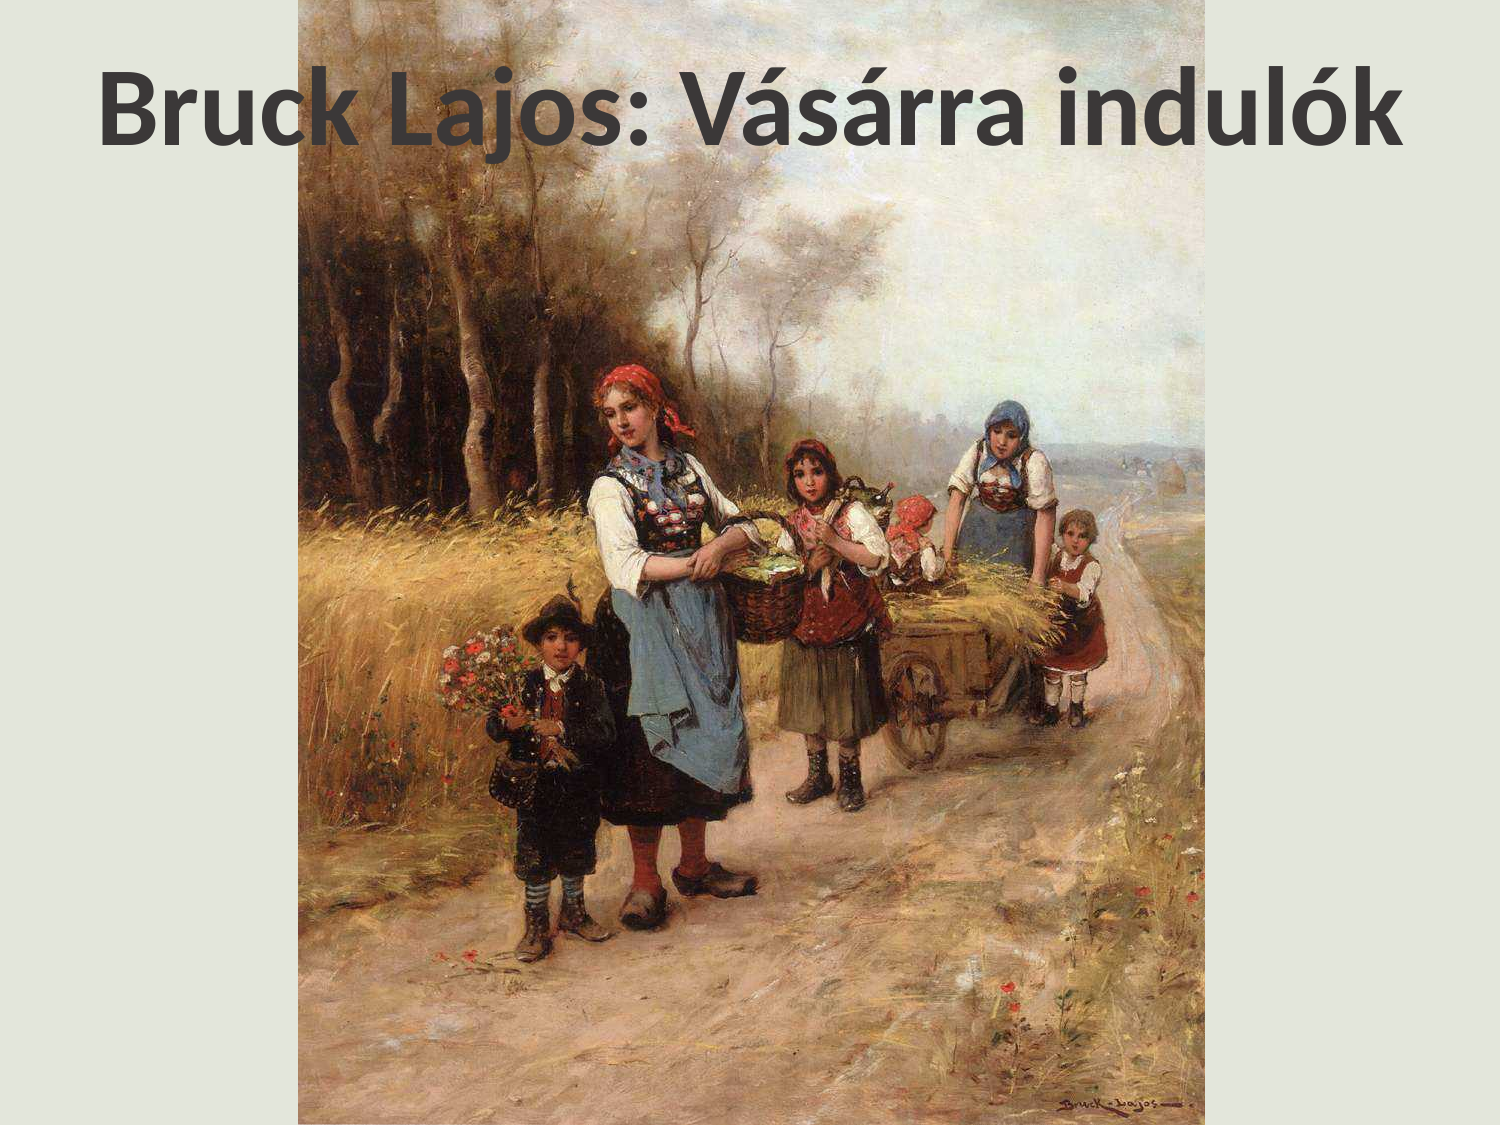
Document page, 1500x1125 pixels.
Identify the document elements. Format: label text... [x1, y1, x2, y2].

text_box Bruck Lajos: Vásárra indulók [81, 25, 298, 176]
picture [298, 0, 1205, 1125]
text_box Bruck Lajos: Vásárra indulók [1205, 25, 1421, 176]
